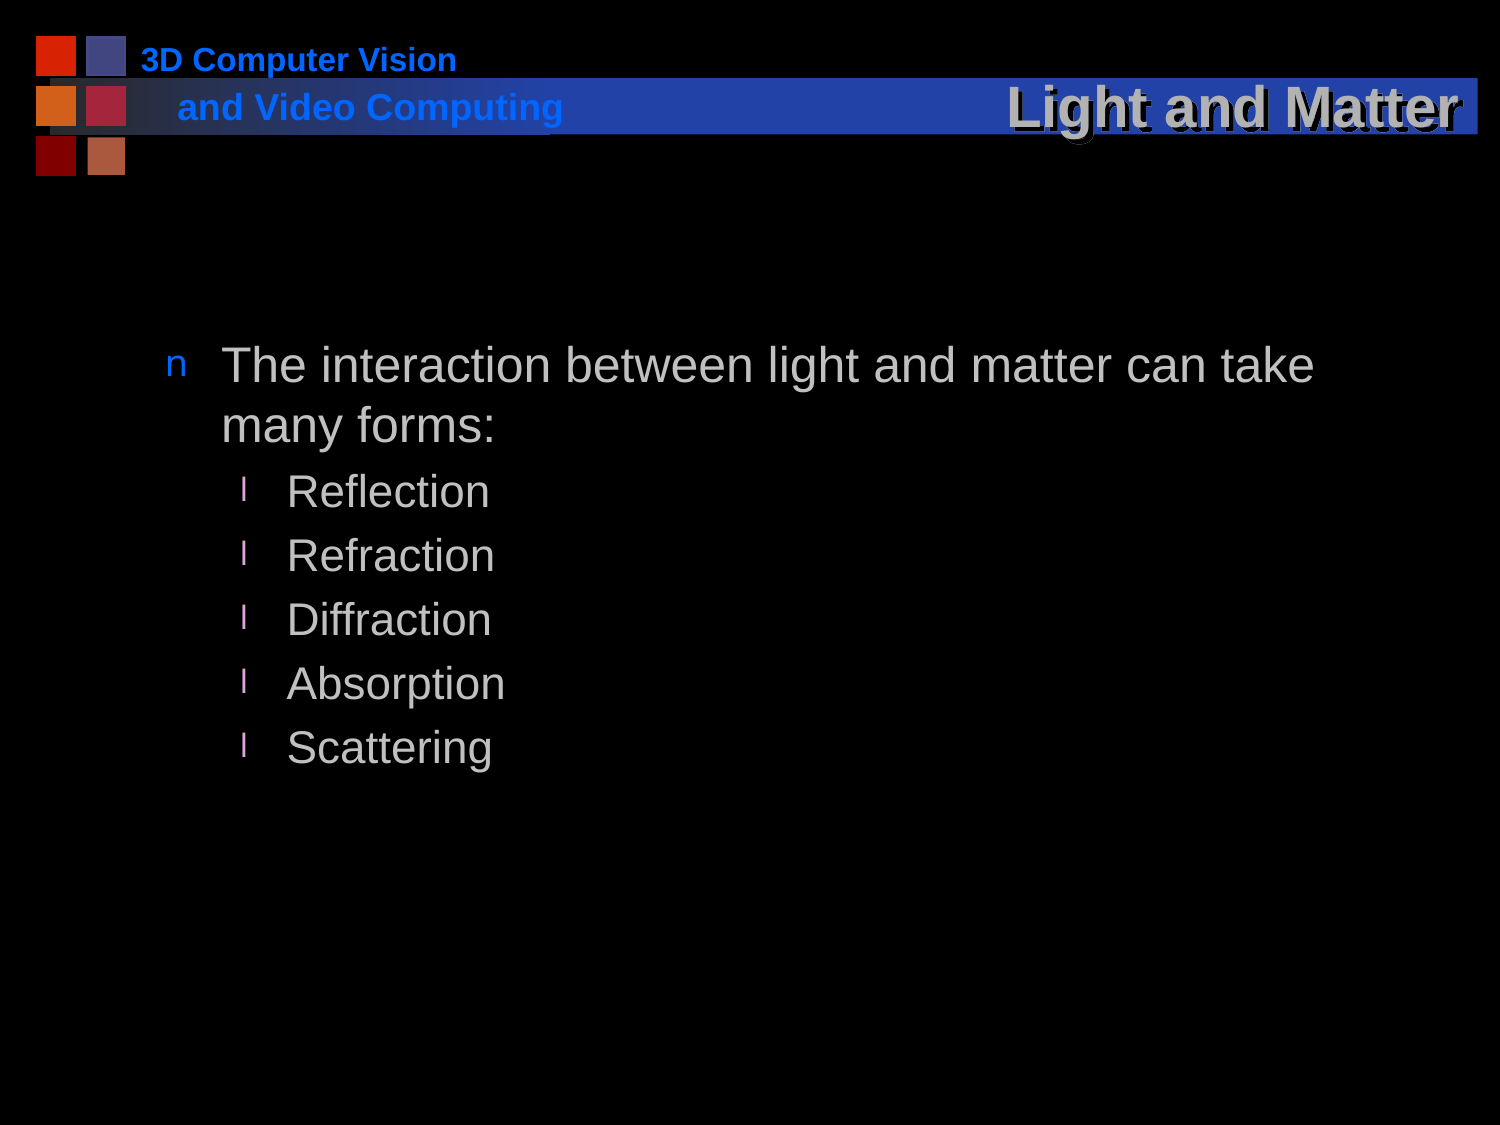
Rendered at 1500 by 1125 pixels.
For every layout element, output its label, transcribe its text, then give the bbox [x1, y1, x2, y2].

title Light and Matter [974, 46, 1492, 148]
list The interaction between light and matter can take many forms: Reflection Refraction Diffraction Absorption Scattering [149, 324, 1438, 713]
